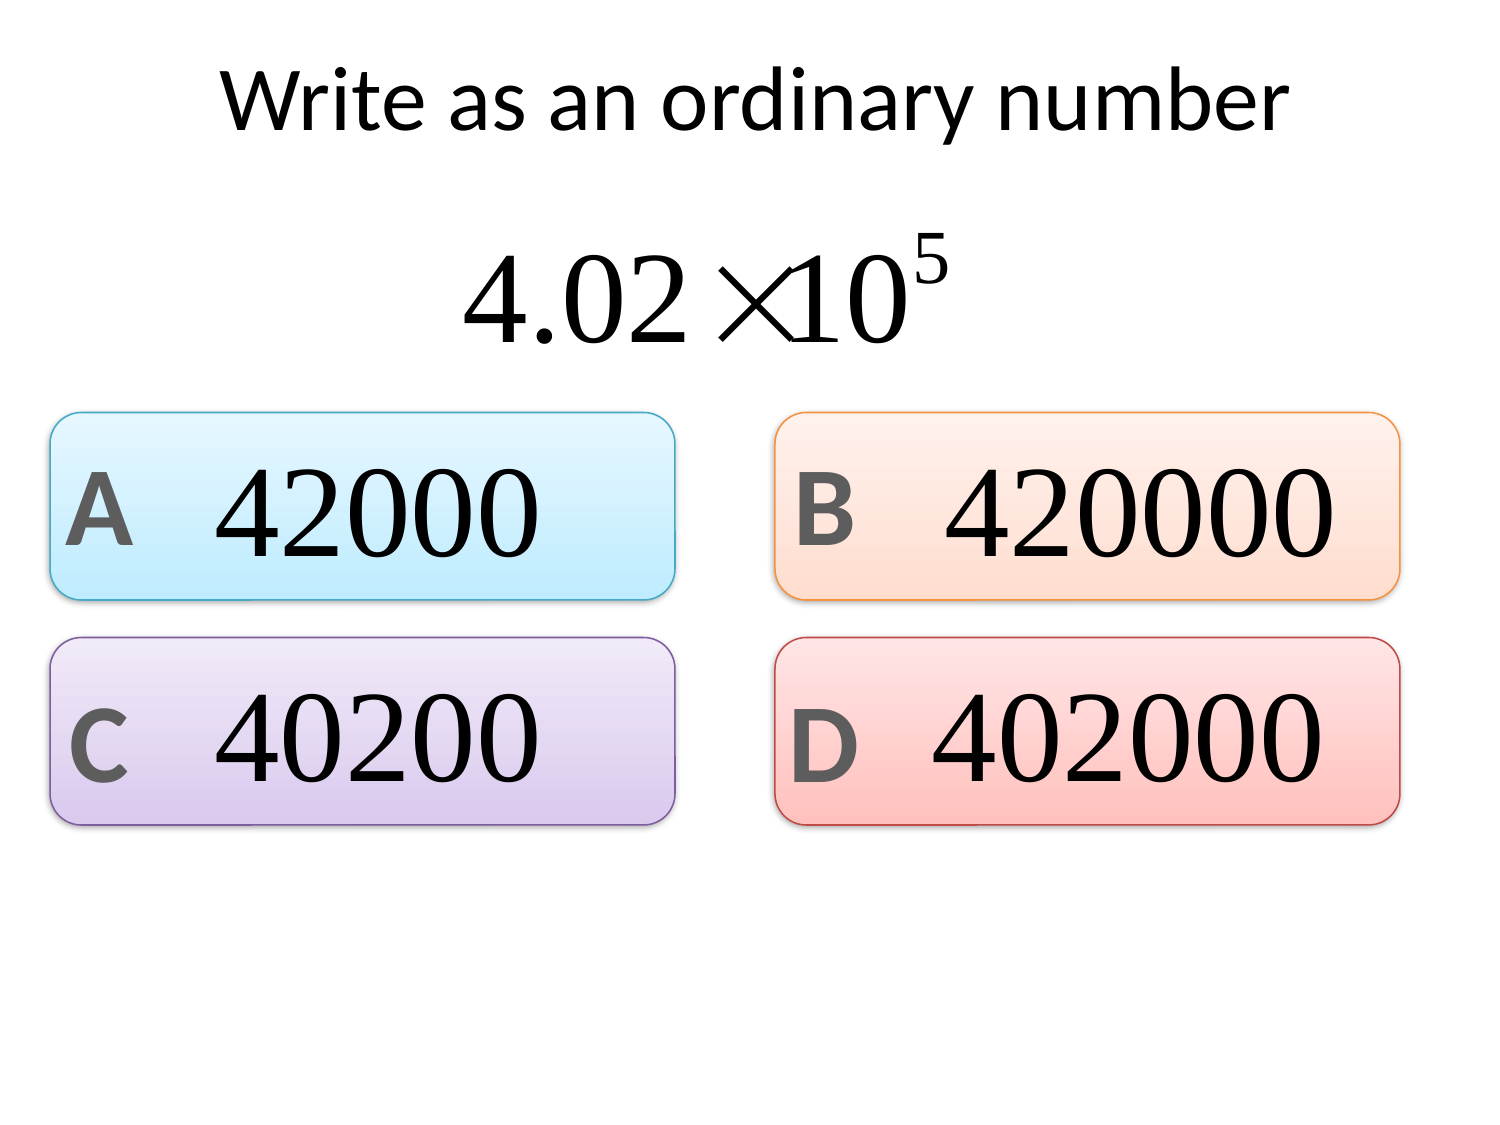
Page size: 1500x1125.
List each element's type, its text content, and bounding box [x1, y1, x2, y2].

text_box [774, 636, 1401, 826]
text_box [194, 435, 567, 590]
text_box D [773, 662, 876, 813]
text_box A [50, 424, 149, 575]
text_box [911, 660, 1349, 815]
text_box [924, 435, 1362, 590]
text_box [442, 199, 968, 375]
text_box B [777, 424, 872, 575]
text_box [774, 411, 1401, 601]
text_box C [54, 662, 145, 813]
text_box [49, 411, 676, 601]
title Write as an ordinary number [62, 24, 1450, 163]
text_box [49, 636, 676, 826]
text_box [194, 660, 567, 815]
